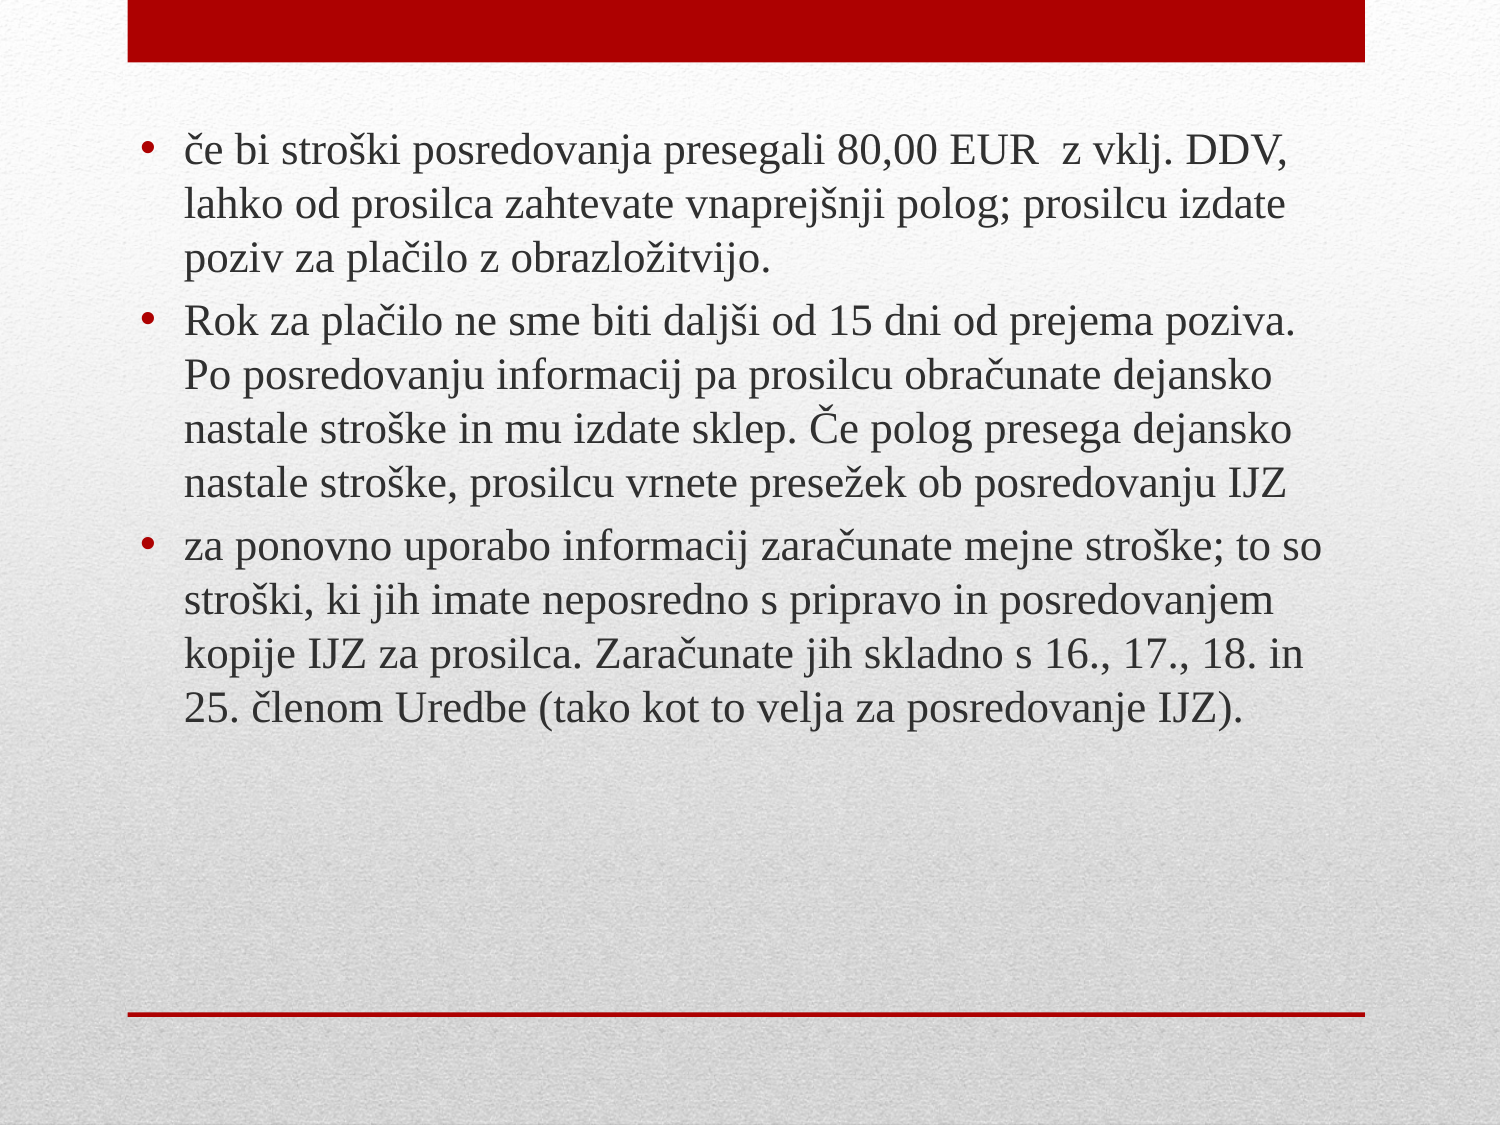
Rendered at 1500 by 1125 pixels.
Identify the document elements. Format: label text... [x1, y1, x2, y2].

list če bi stroški posredovanja presegali 80,00 EUR z vklj. DDV, lahko od prosilca zahtevate vnaprejšnji polog; prosilcu izdate poziv za plačilo z obrazložitvijo. Rok za plačilo ne sme biti daljši od 15 dni od prejema poziva. Po posredovanju informacij pa prosilcu obračunate dejansko nastale stroške in mu izdate sklep. Če polog presega dejansko nastale stroške, prosilcu vrnete presežek ob posredovanju IJZ za ponovno uporabo informacij zaračunate mejne stroške; to so stroški, ki jih imate neposredno s pripravo in posredovanjem kopije IJZ za prosilca. Zaračunate jih skladno s 16., 17., 18. in 25. členom Uredbe (tako kot to velja za posredovanje IJZ). [125, 112, 1363, 750]
